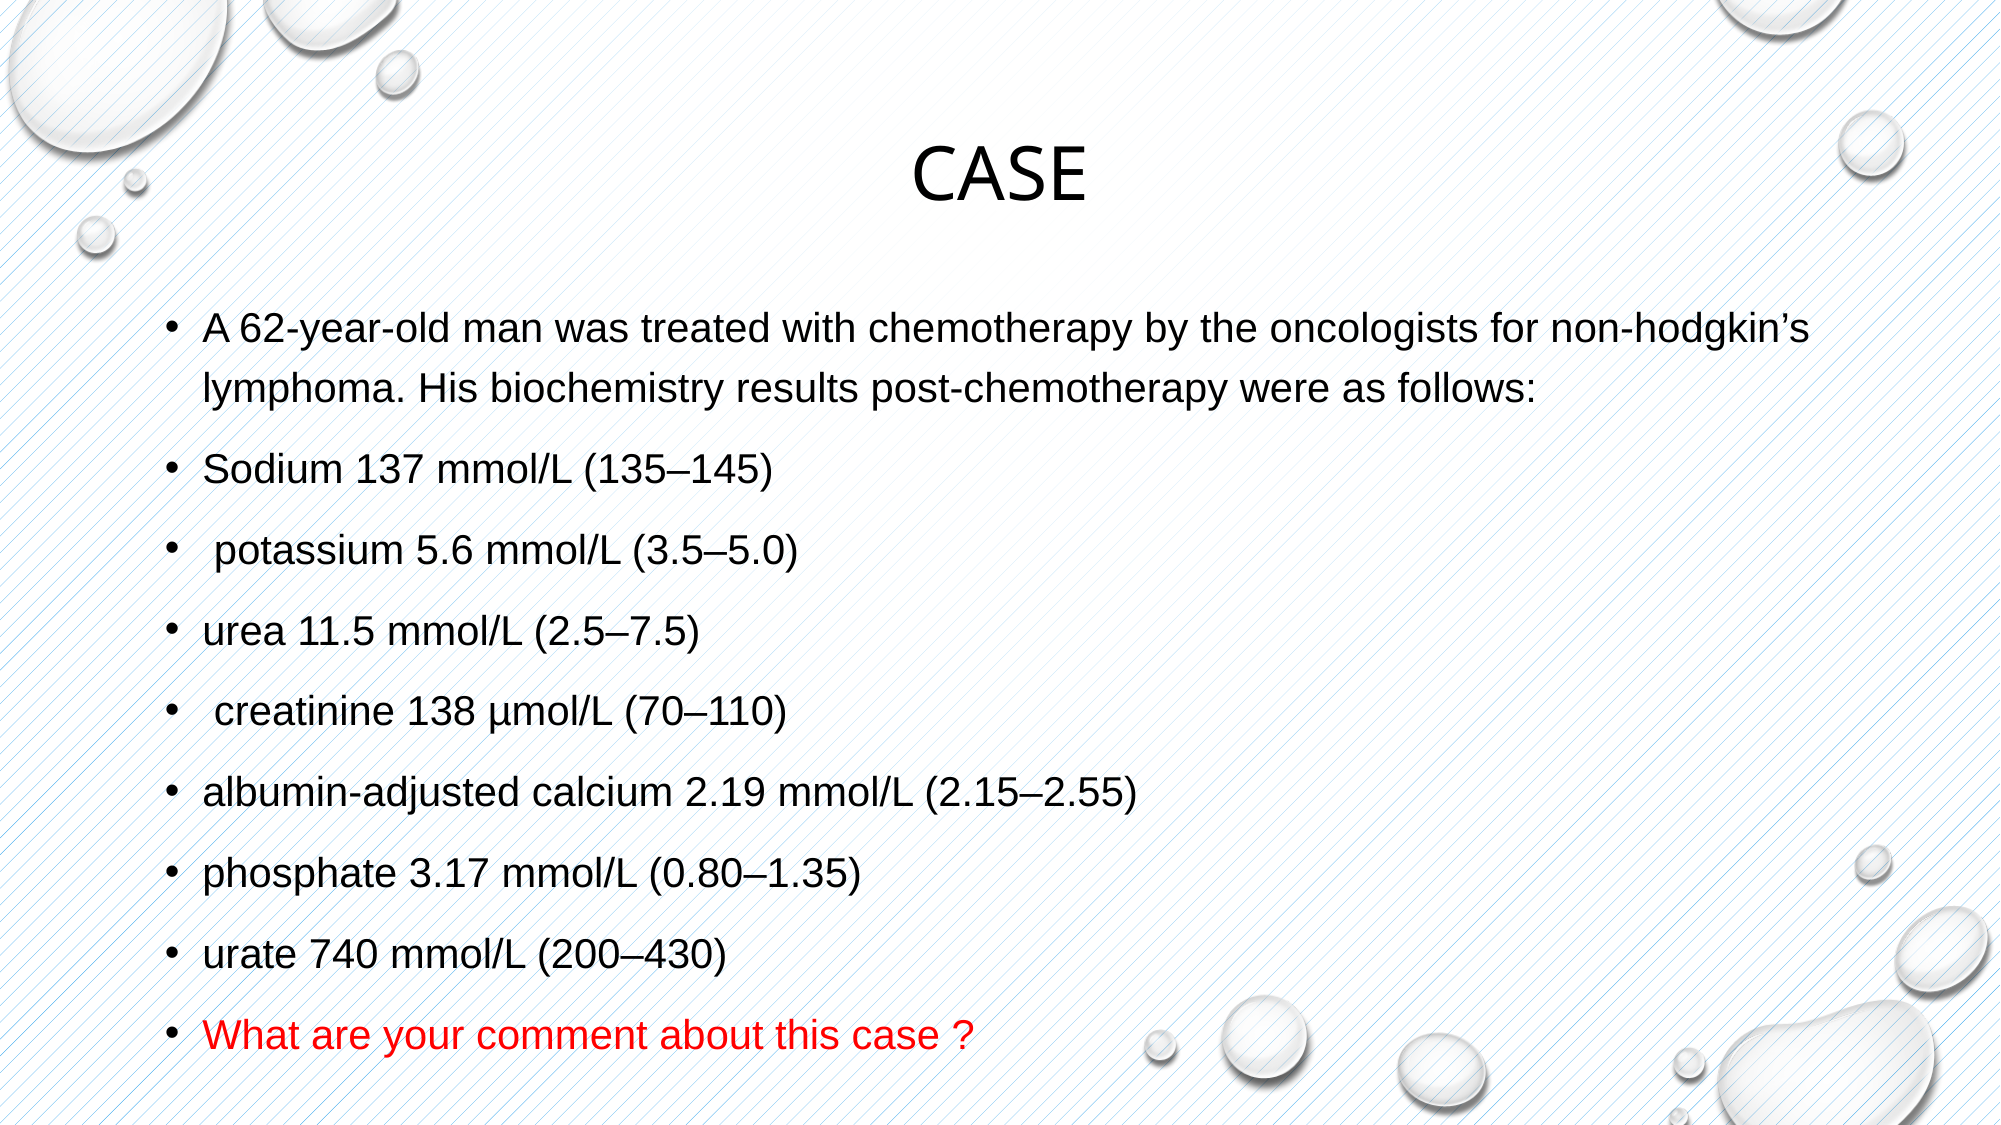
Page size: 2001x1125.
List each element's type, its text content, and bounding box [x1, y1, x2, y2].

picture [0, 0, 2000, 1125]
list A 62-year-old man was treated with chemotherapy by the oncologists for non-hodgkin’s lymphoma. His biochemistry results post-chemotherapy were as follows: Sodium 137 mmol/L (135–145) potassium 5.6 mmol/L (3.5–5.0) urea 11.5 mmol/L (2.5–7.5) creatinine 138 µmol/L (70–110) albumin-adjusted calcium 2.19 mmol/L (2.15–2.55) phosphate 3.17 mmol/L (0.80–1.35) urate 740 mmol/L (200–430) What are your comment about this case ? [149, 283, 1850, 1094]
title case [149, 67, 1851, 284]
